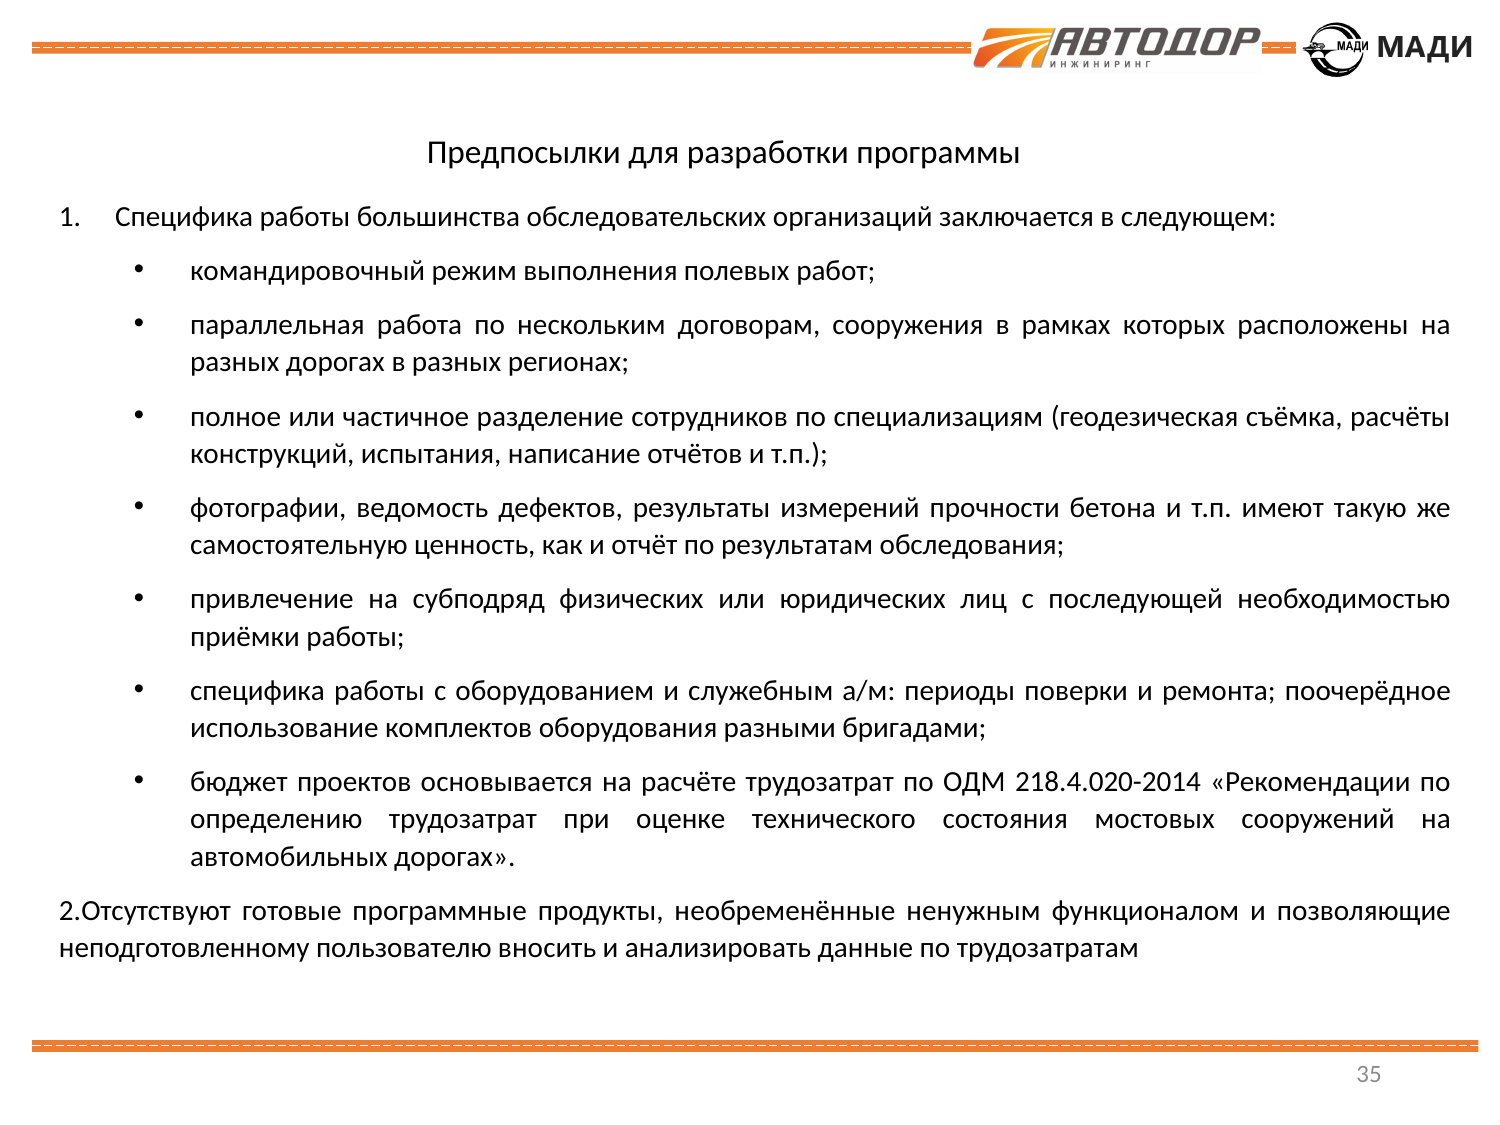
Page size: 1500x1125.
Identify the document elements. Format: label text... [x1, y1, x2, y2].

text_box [32, 1039, 1479, 1052]
text_box Специфика работы большинства обследовательских организаций заключается в следующем: командировочный режим выполнения полевых работ; параллельная работа по нескольким договорам, сооружения в рамках которых расположены на разных дорогах в разных регионах; полное или частичное разделение сотрудников по специализациям (геодезическая съёмка, расчёты конструкций, испытания, написание отчётов и т.п.); фотографии, ведомость дефектов, результаты измерений прочности бетона и т.п. имеют такую же самостоятельную ценность, как и отчёт по результатам обследования; привлечение на субподряд физических или юридических лиц с последующей необходимостью приёмки работы; специфика работы с оборудованием и служебным а/м: периоды поверки и ремонта; поочерёдное использование комплектов оборудования разными бригадами; бюджет проектов основывается на расчёте трудозатрат по ОДМ 218.4.020-2014 «Рекомендации по определению трудозатрат при оценке технического состояния мостовых сооружений на автомобильных дорогах». Отсутствуют готовые программные продукты, необременённые ненужным функционалом и позволяющие неподготовленному пользователю вносить и анализировать данные по трудозатратам [44, 187, 1467, 971]
slide_number 35 [1059, 1052, 1397, 1103]
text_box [1262, 41, 1296, 54]
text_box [32, 41, 971, 54]
picture [1296, 14, 1479, 82]
text_box Предпосылки для разработки программы [116, 120, 1258, 178]
picture [971, 22, 1262, 73]
